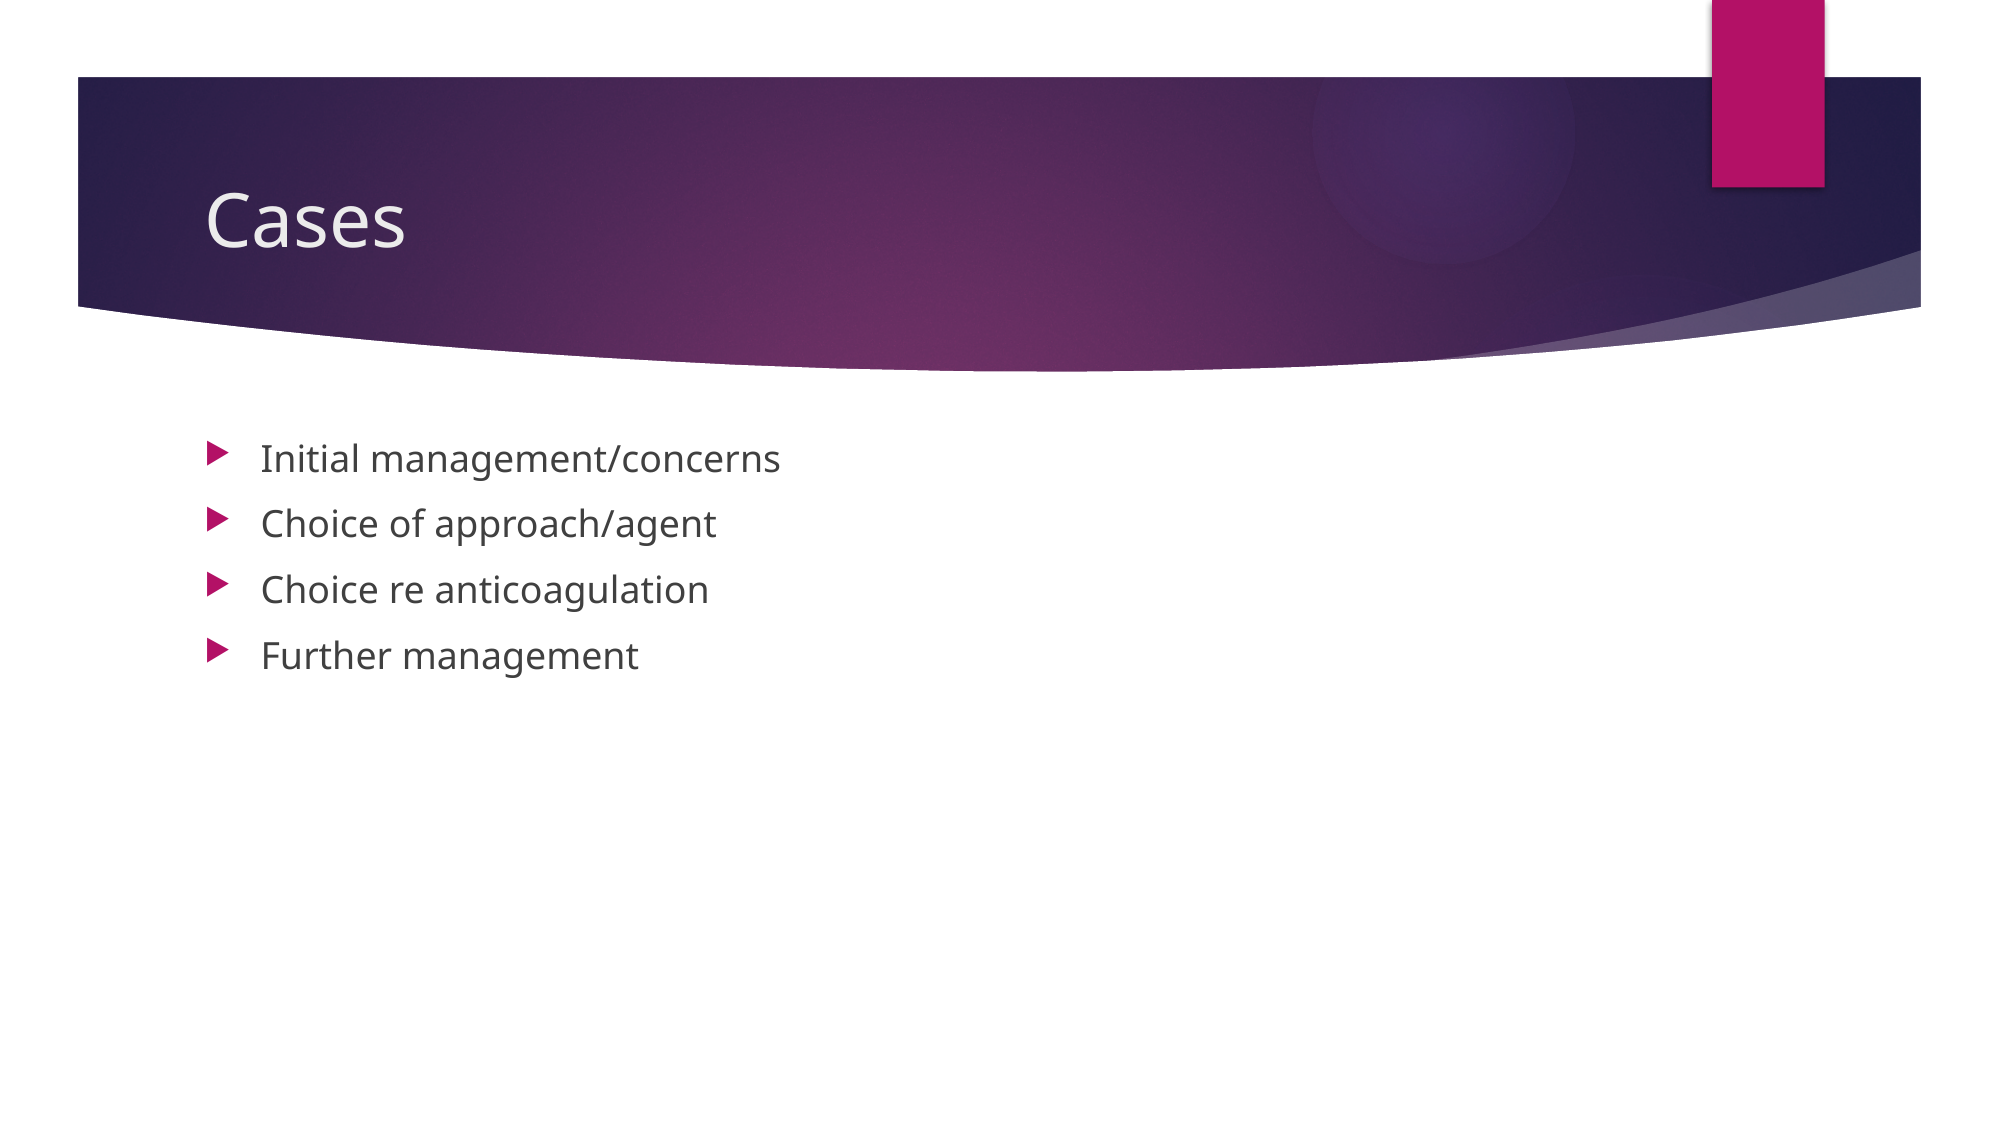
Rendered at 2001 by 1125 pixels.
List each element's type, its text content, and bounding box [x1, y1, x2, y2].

title Cases [189, 159, 1627, 276]
list Initial management/concerns Choice of approach/agent Choice re anticoagulation Further management [189, 427, 1638, 988]
